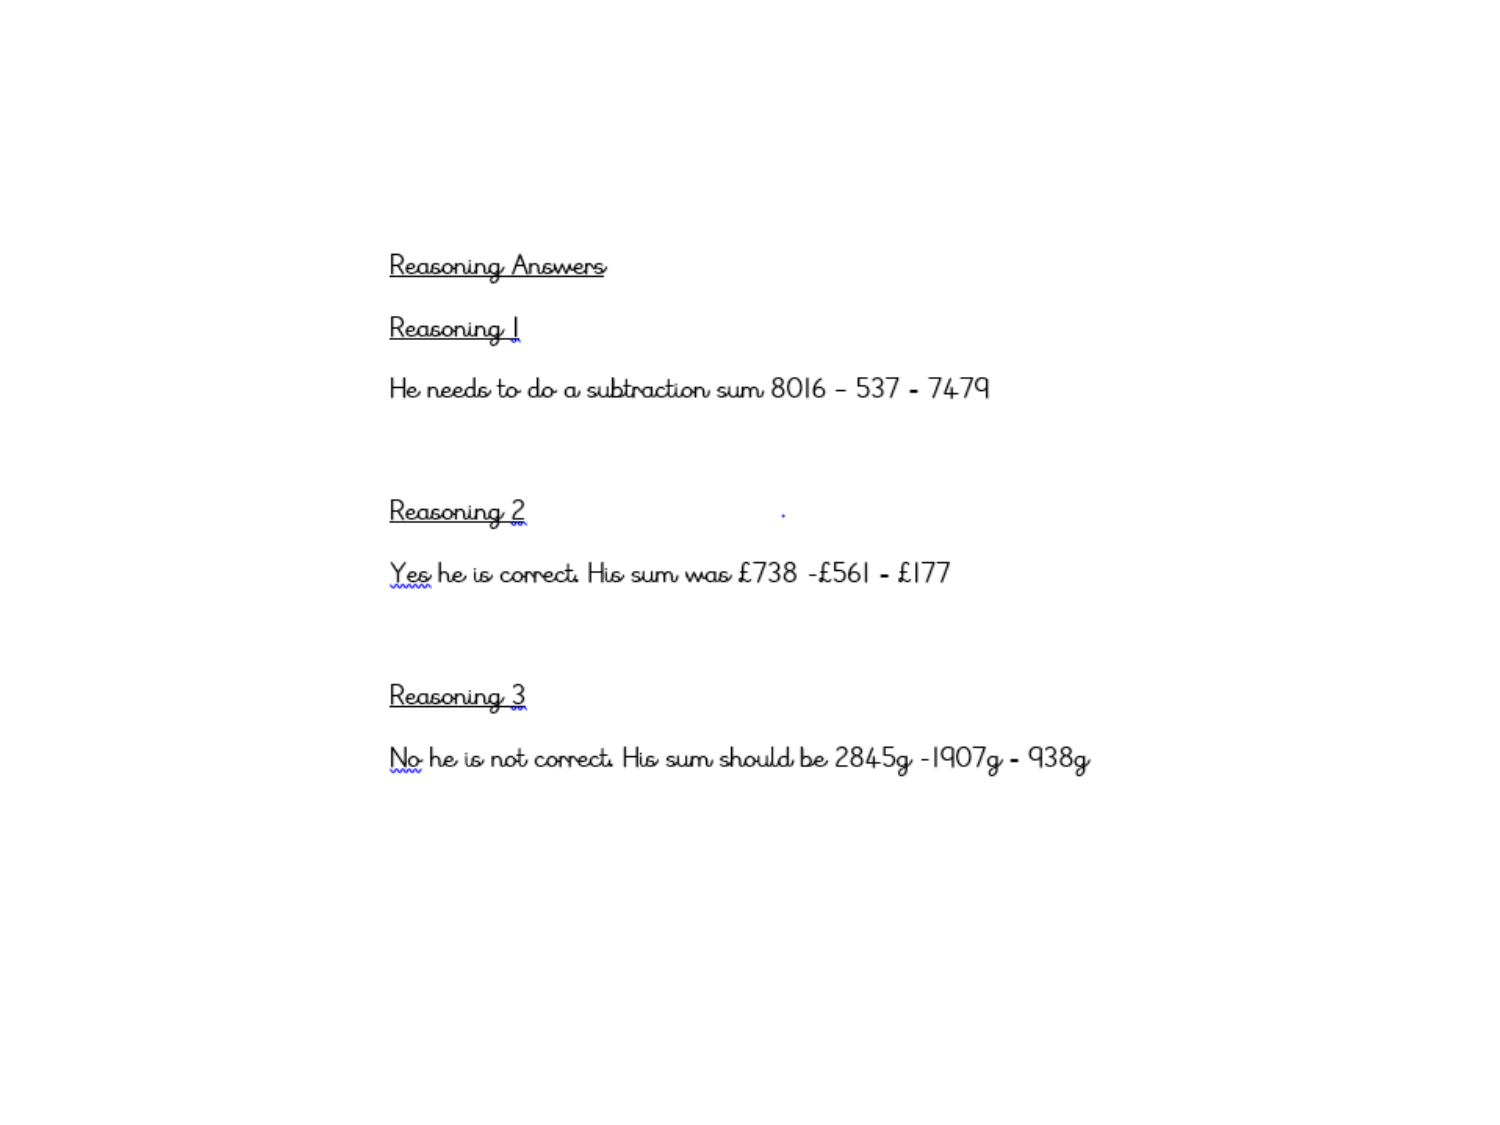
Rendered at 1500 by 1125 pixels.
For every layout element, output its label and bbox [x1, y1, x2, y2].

picture [371, 243, 1102, 789]
